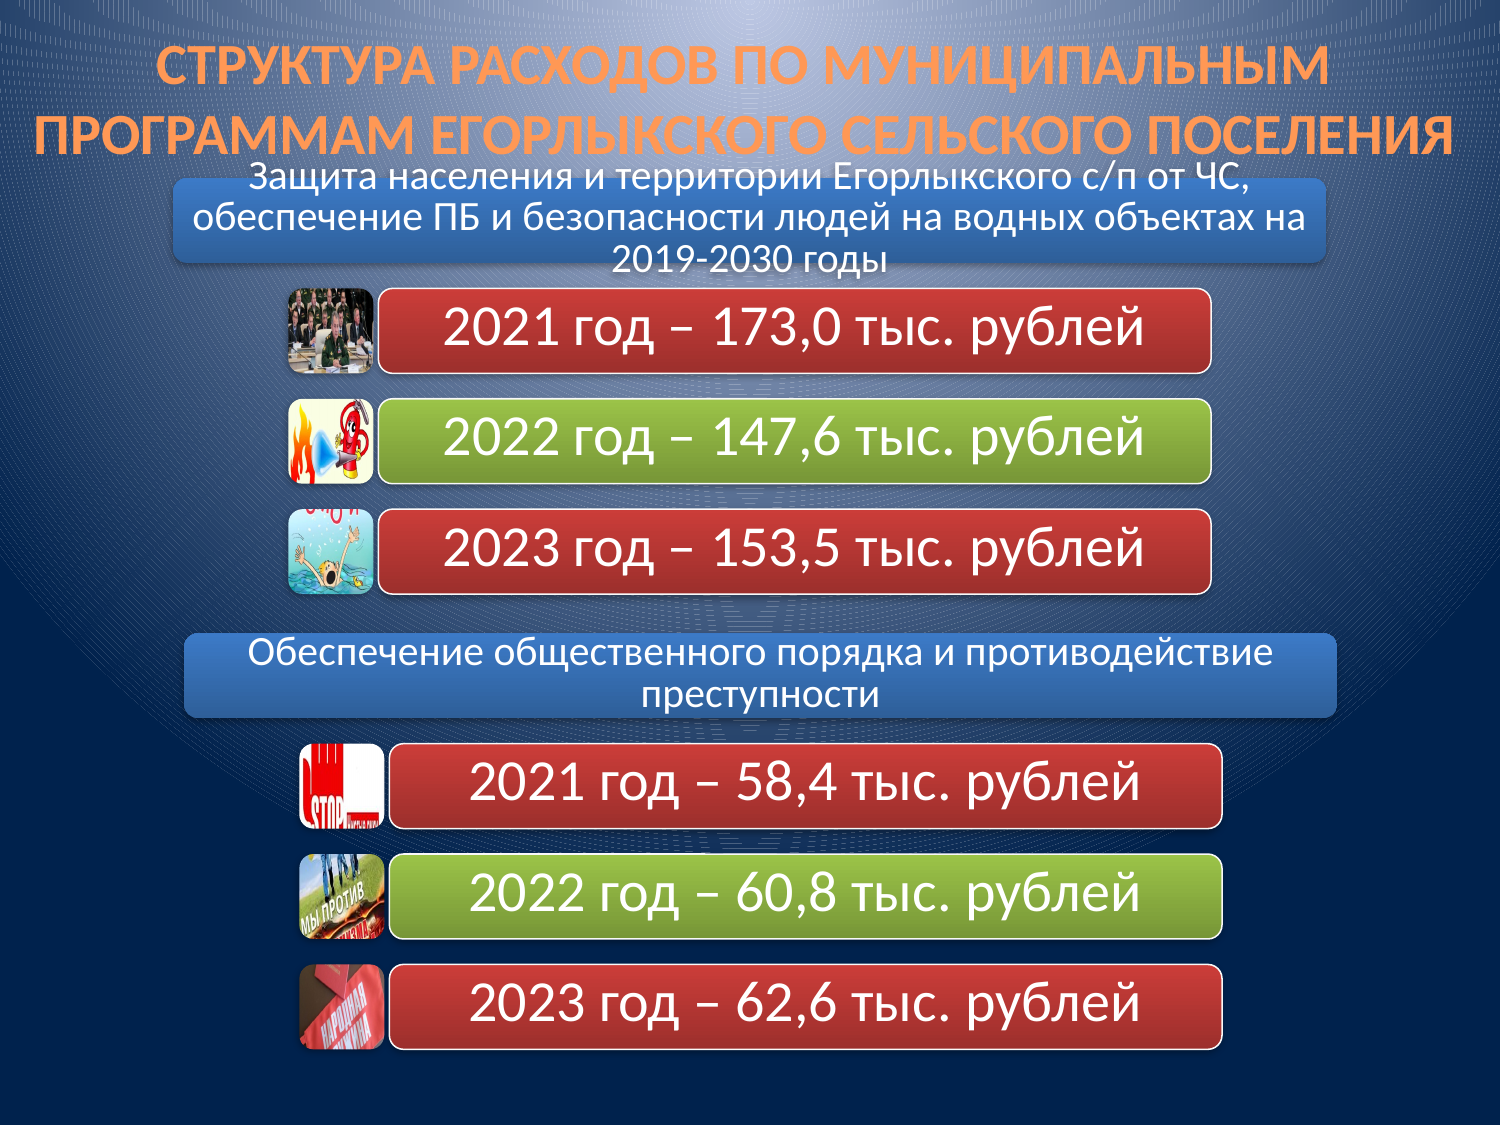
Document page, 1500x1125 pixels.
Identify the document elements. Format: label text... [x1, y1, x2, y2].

text_box СТРУКТУРА РАСХОДОВ ПО МУНИЦИПАЛЬНЫМ ПРОГРАММАМ ЕГОРЛЫКСКОГО СЕЛЬСКОГО ПОСЕЛЕНИЯ [17, 19, 1471, 174]
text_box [28, 177, 1471, 595]
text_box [39, 633, 1482, 1050]
